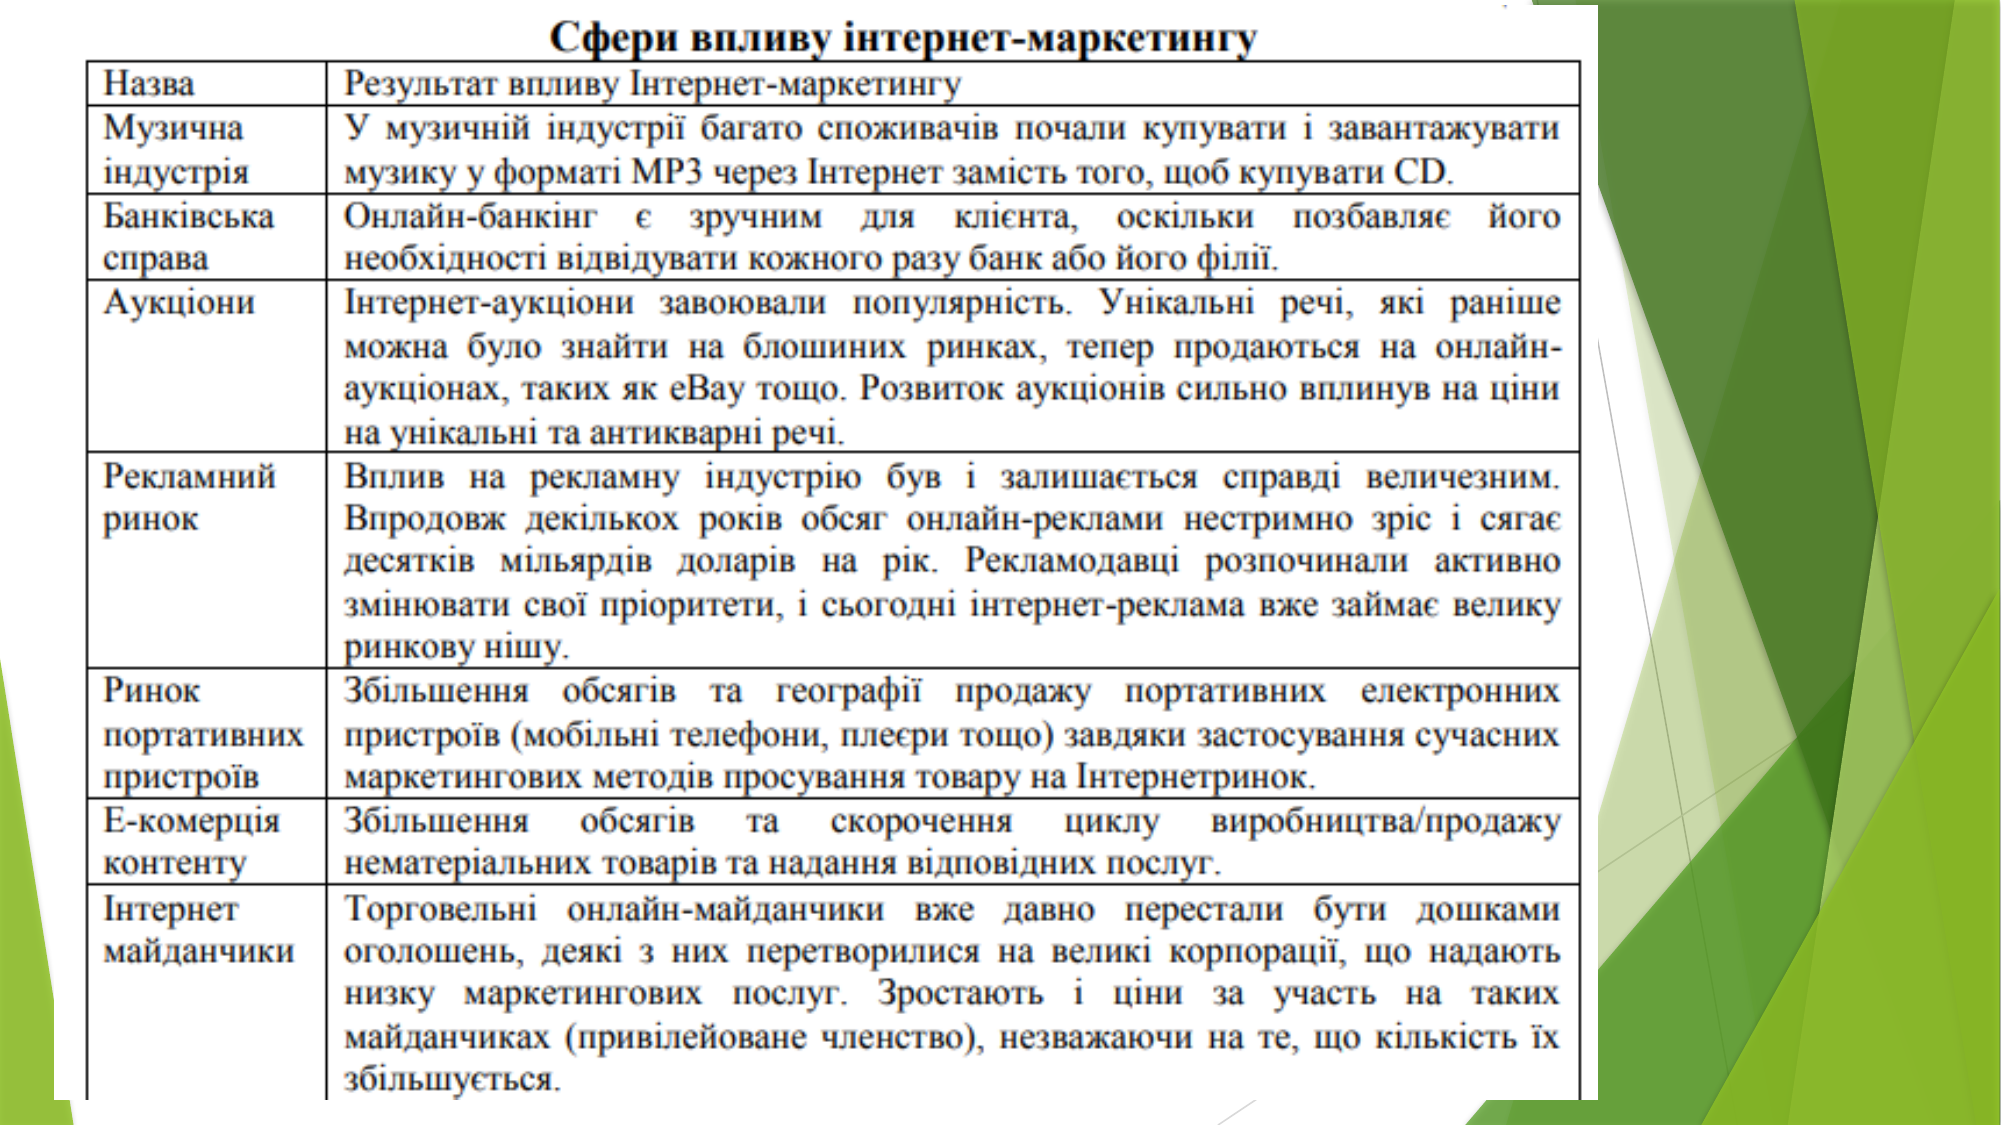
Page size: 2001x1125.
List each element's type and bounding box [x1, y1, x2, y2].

picture [54, 4, 1599, 1101]
